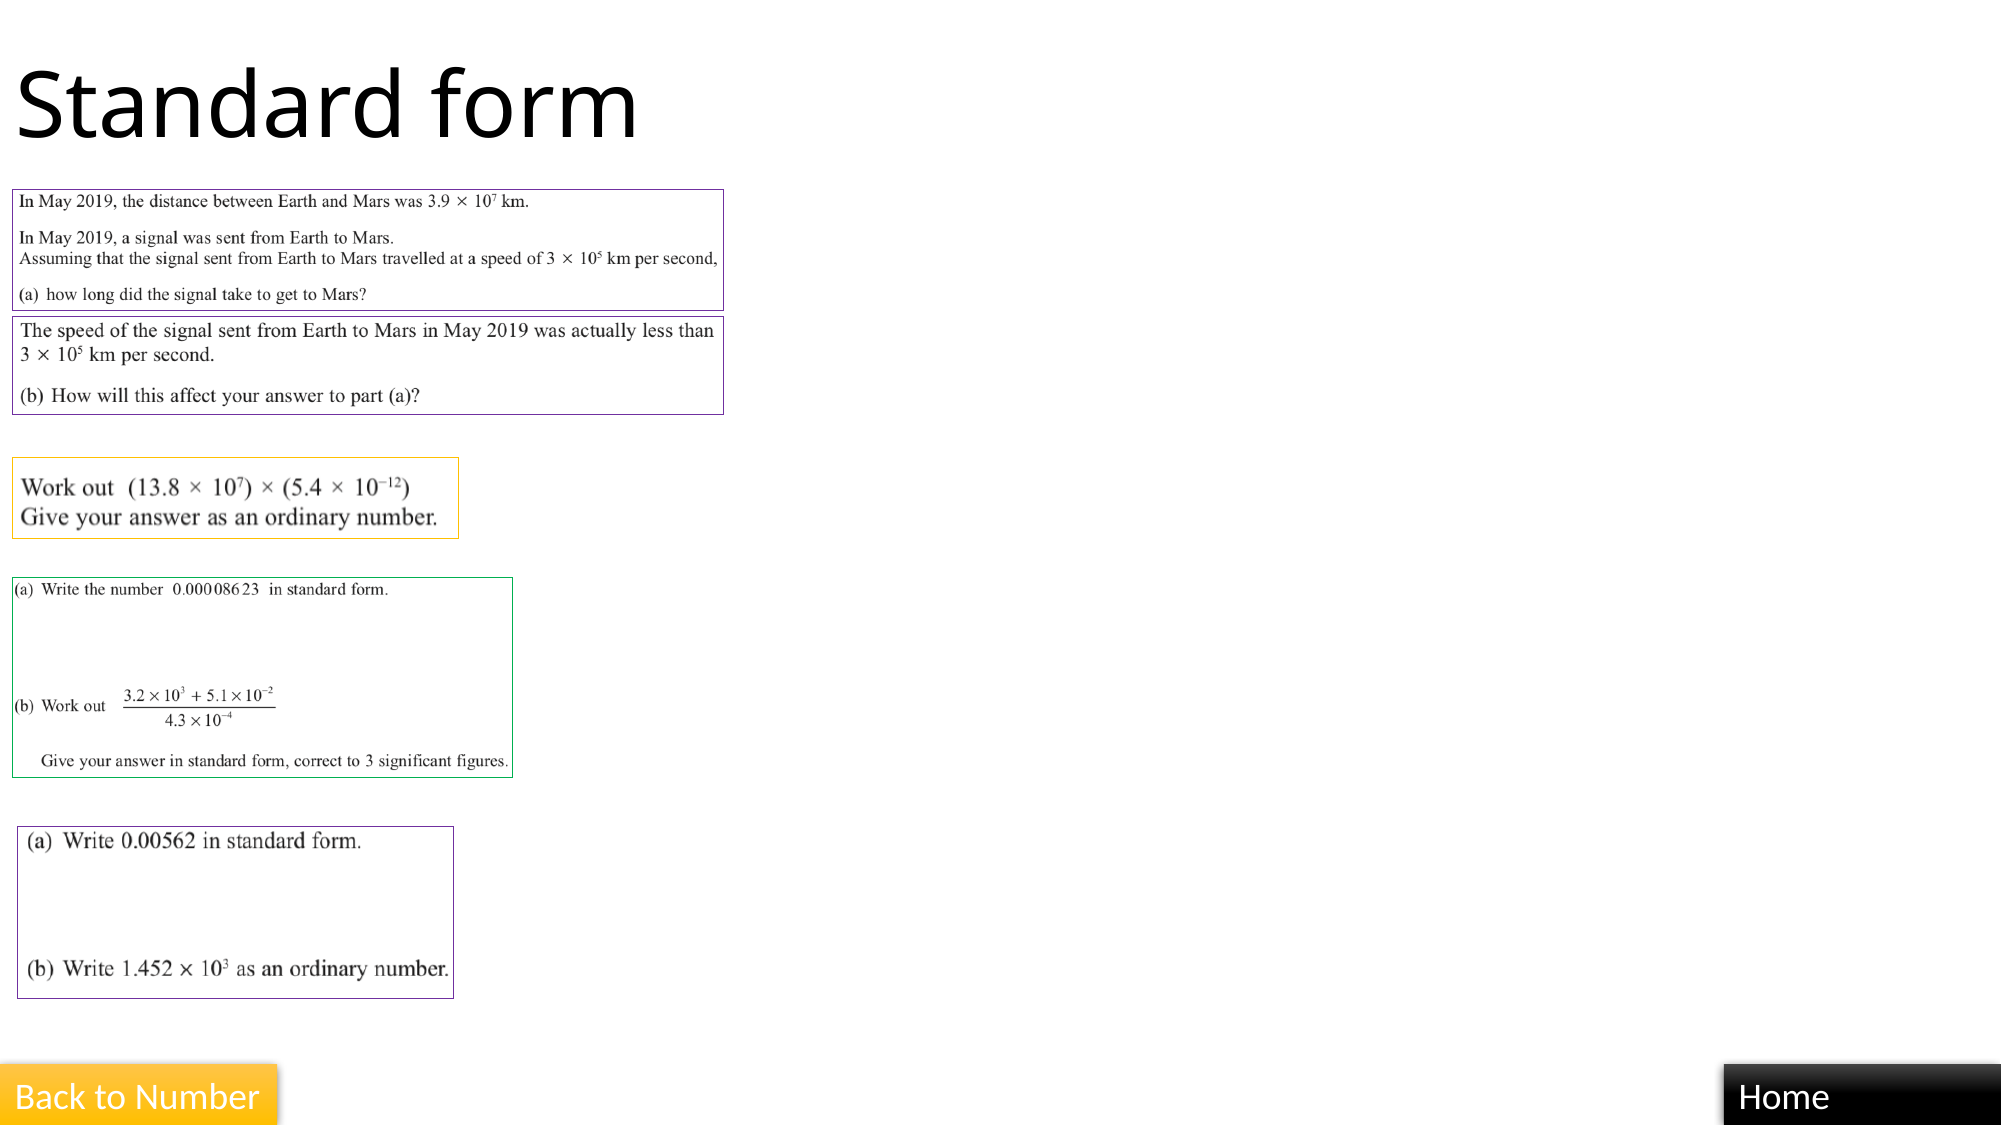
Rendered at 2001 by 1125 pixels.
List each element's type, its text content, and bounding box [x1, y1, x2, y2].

picture [12, 316, 723, 415]
picture [12, 189, 723, 311]
picture [16, 825, 454, 999]
text_box Home [1723, 1064, 2000, 1125]
picture [12, 577, 513, 778]
picture [12, 457, 459, 539]
title Standard form [0, 0, 1725, 217]
text_box Back to Number [0, 1064, 278, 1125]
